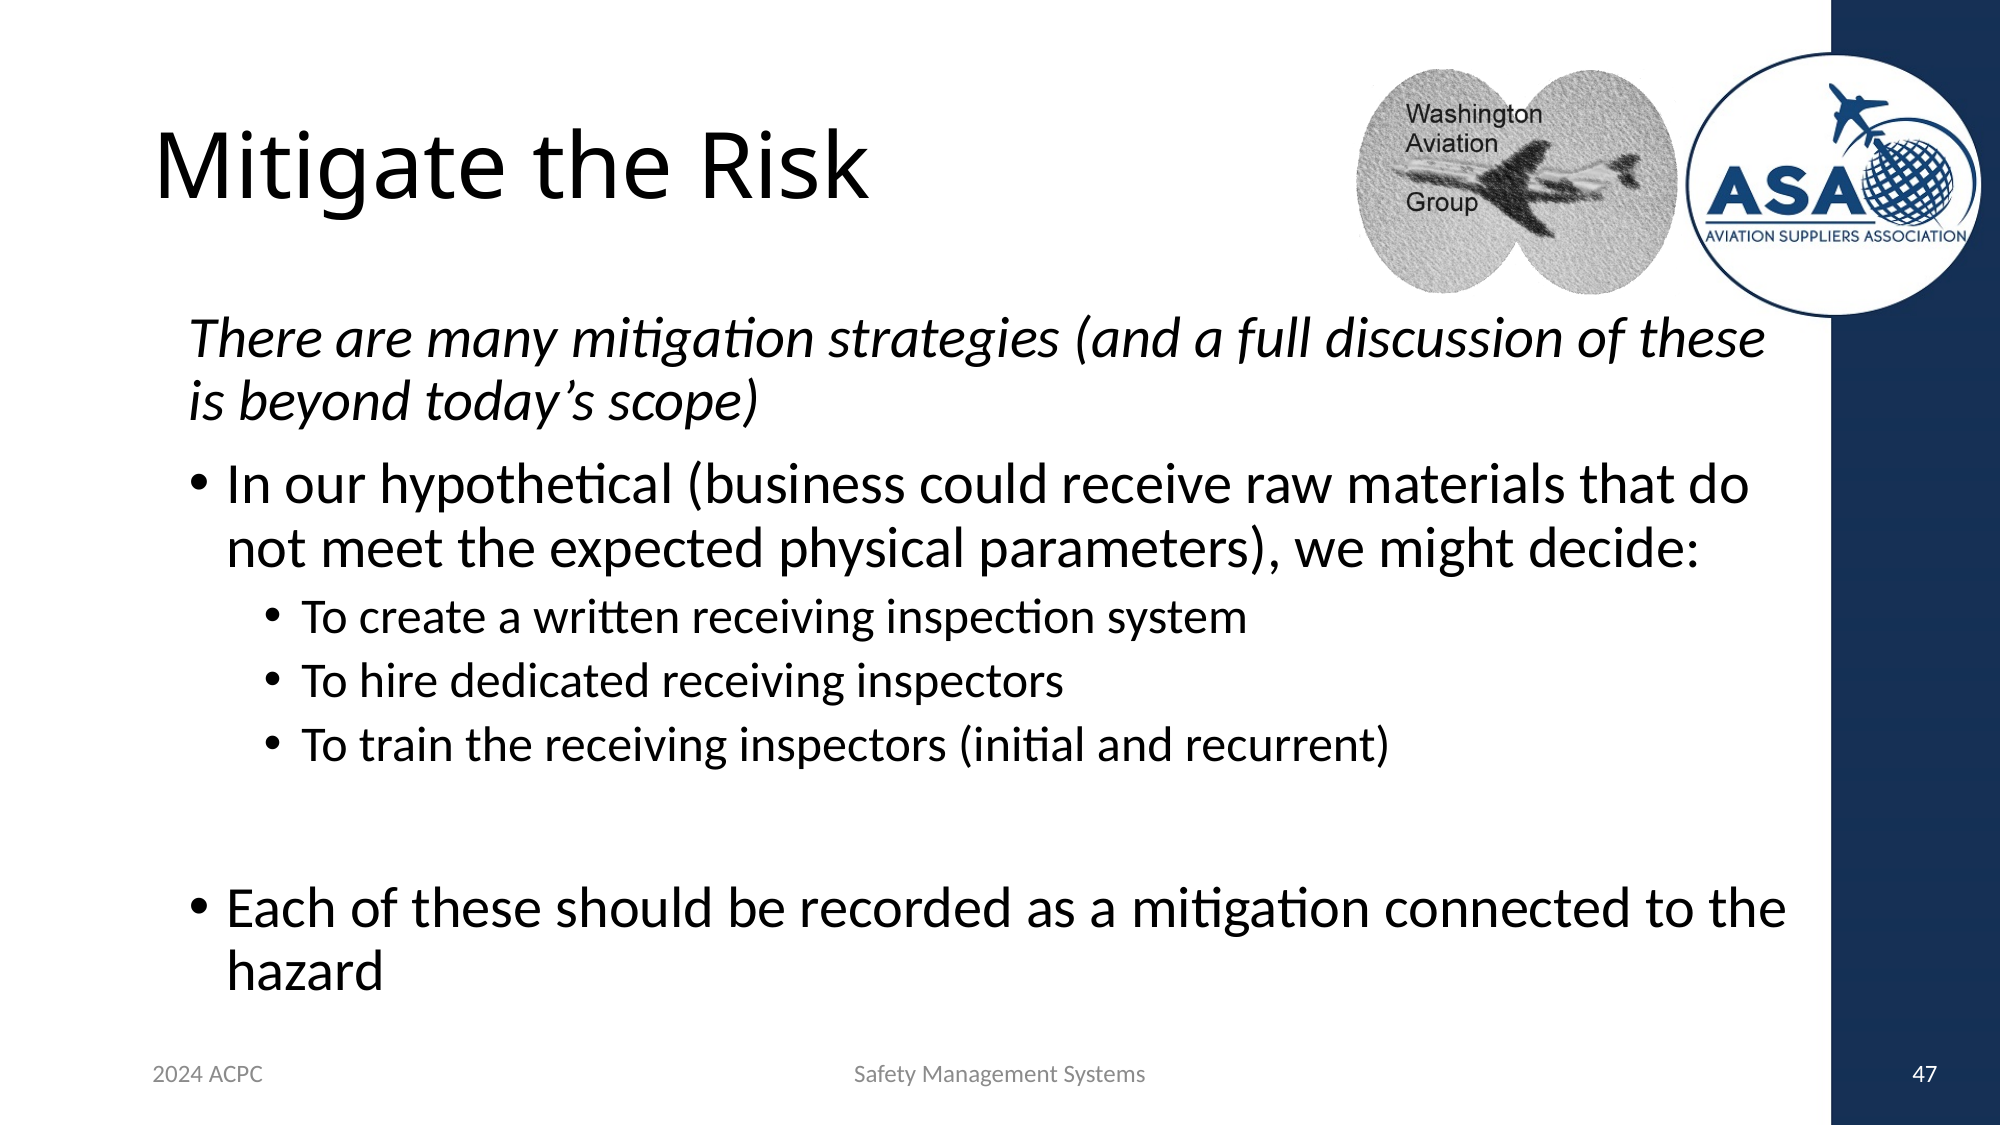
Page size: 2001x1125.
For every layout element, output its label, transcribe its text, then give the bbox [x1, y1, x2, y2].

title Mitigate the Risk [137, 59, 1863, 278]
slide_number 2024 ACPC [137, 1042, 588, 1103]
picture [1337, 0, 2000, 1125]
list There are many mitigation strategies (and a full discussion of these is beyond today’s scope) In our hypothetical (business could receive raw materials that do not meet the expected physical parameters), we might decide: To create a written receiving inspection system To hire dedicated receiving inspectors To train the receiving inspectors (initial and recurrent) Each of these should be recorded as a mitigation connected to the hazard [174, 299, 1830, 1014]
footer Safety Management Systems [662, 1042, 1338, 1103]
slide_number 47 [1842, 1042, 1953, 1103]
